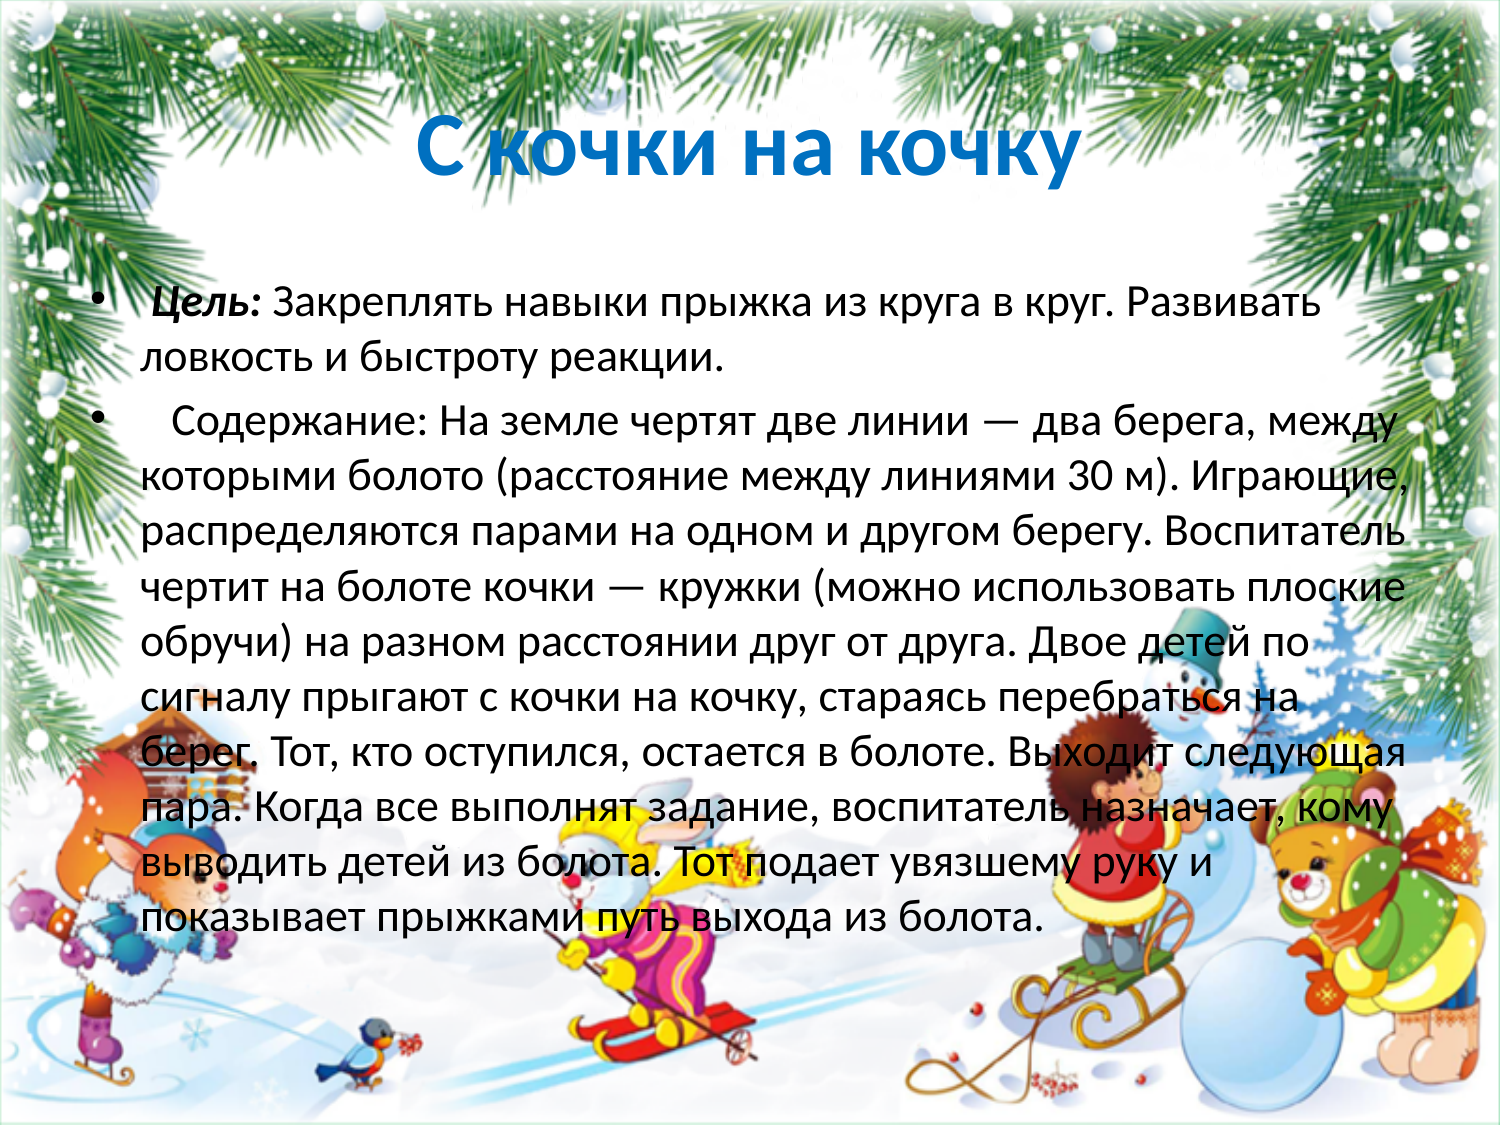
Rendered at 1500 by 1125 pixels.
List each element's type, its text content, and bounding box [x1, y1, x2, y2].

list Цель: Закреплять навыки прыжка из круга в круг. Развивать ловкость и быстроту реакции. Содержание: На земле чертят две линии — два берега, между которыми болото (расстояние между линиями 30 м). Играющие, распределяются парами на одном и другом берегу. Воспитатель чертит на болоте кочки — кружки (можно использовать плоские обручи) на разном расстоянии друг от друга. Двое детей по сигналу прыгают с кочки на кочку, стараясь перебраться на берег. Тот, кто оступился, остается в болоте. Выходит следующая пара. Когда все выполнят задание, воспитатель назначает, кому выводить детей из болота. Тот подает увязшему руку и показывает прыжками путь выхода из болота. [75, 262, 1425, 1005]
title С кочки на кочку [75, 45, 1425, 233]
picture [0, 0, 1500, 1125]
